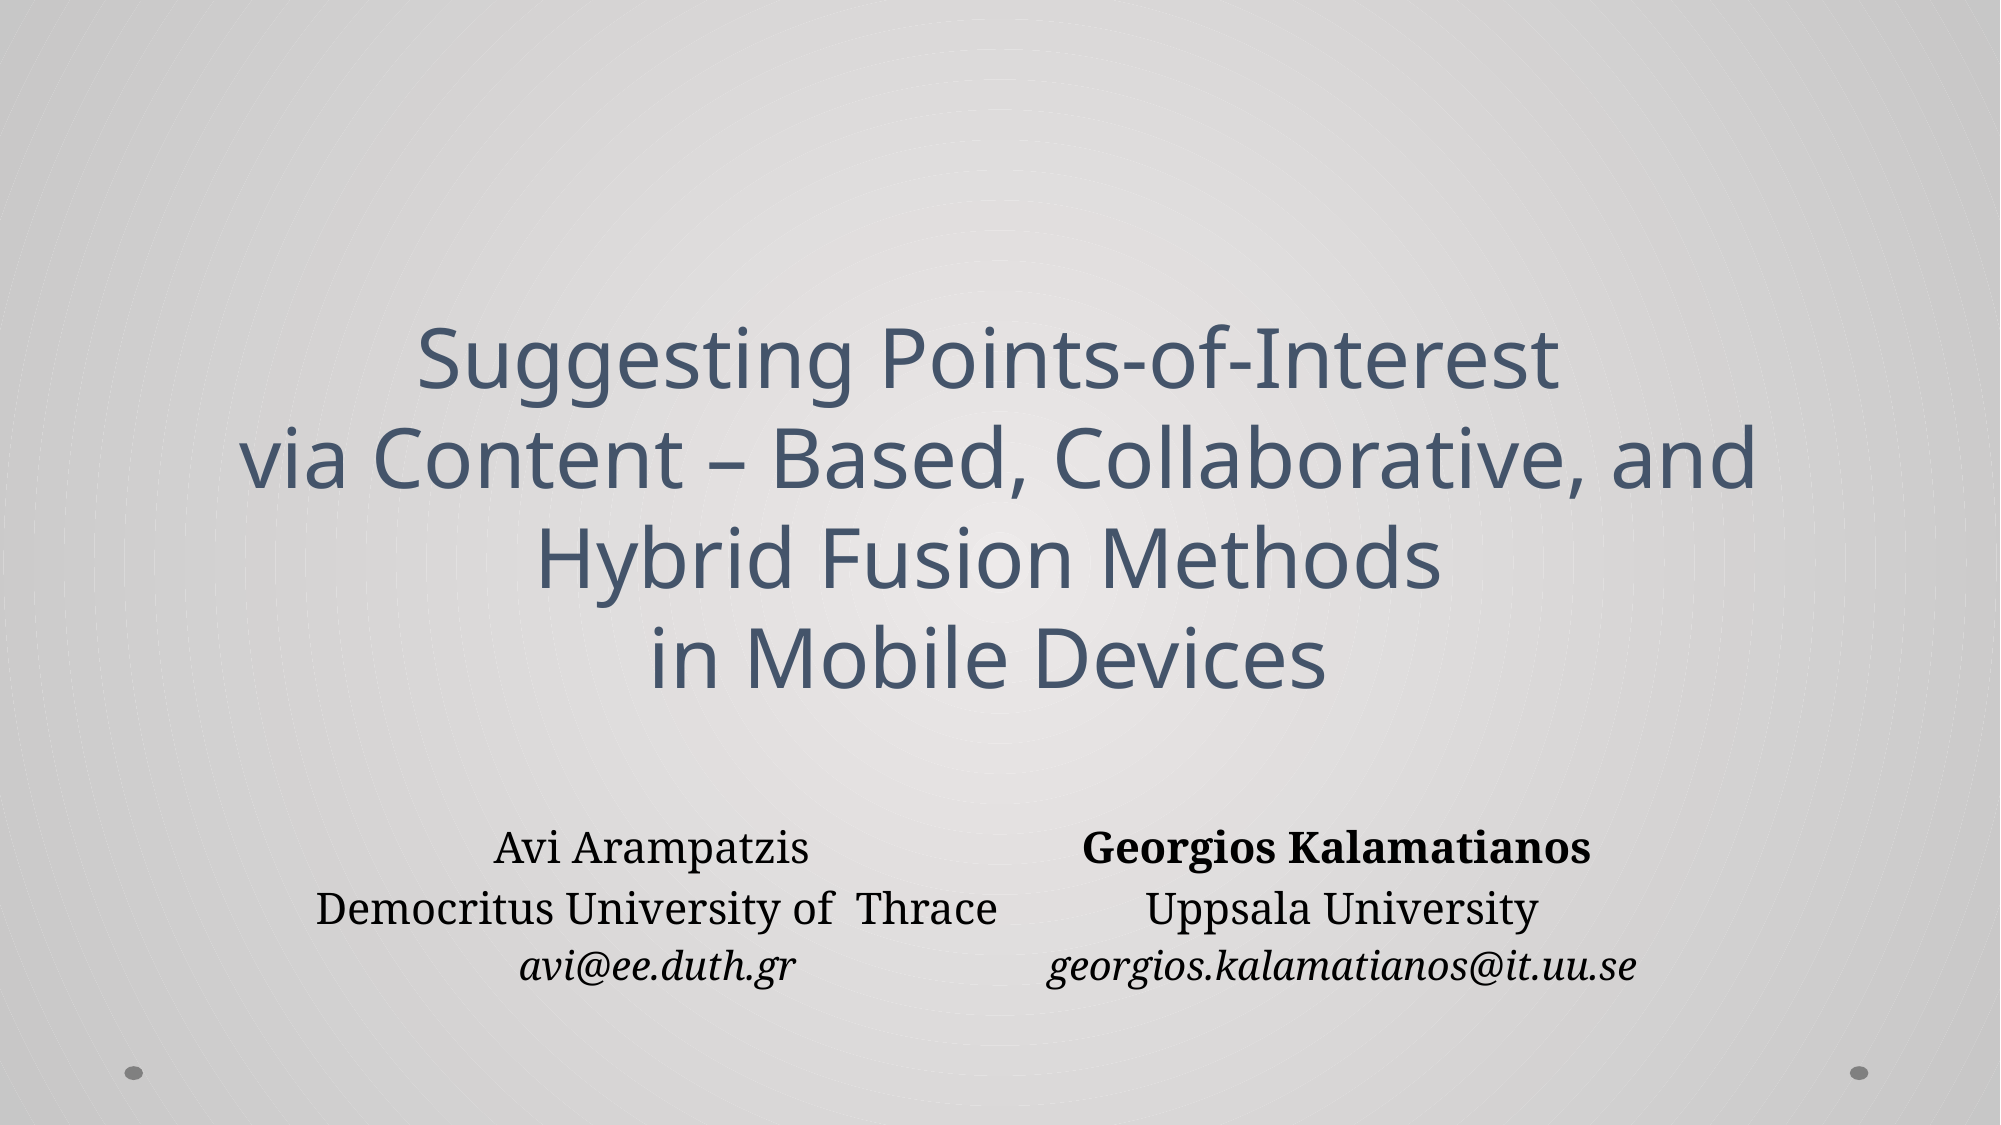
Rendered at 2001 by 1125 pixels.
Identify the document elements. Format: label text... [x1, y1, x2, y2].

subtitle Avi Arampatzis Democritus University of Thrace avi@ee.duth.gr Georgios Kalamatianos Uppsala University georgios.kalamatianos@it.uu.se [300, 812, 1700, 1013]
title Suggesting Points-of-Interest via Content – Based, Collaborative, and Hybrid Fusion Methods in Mobile Devices [150, 99, 1850, 713]
